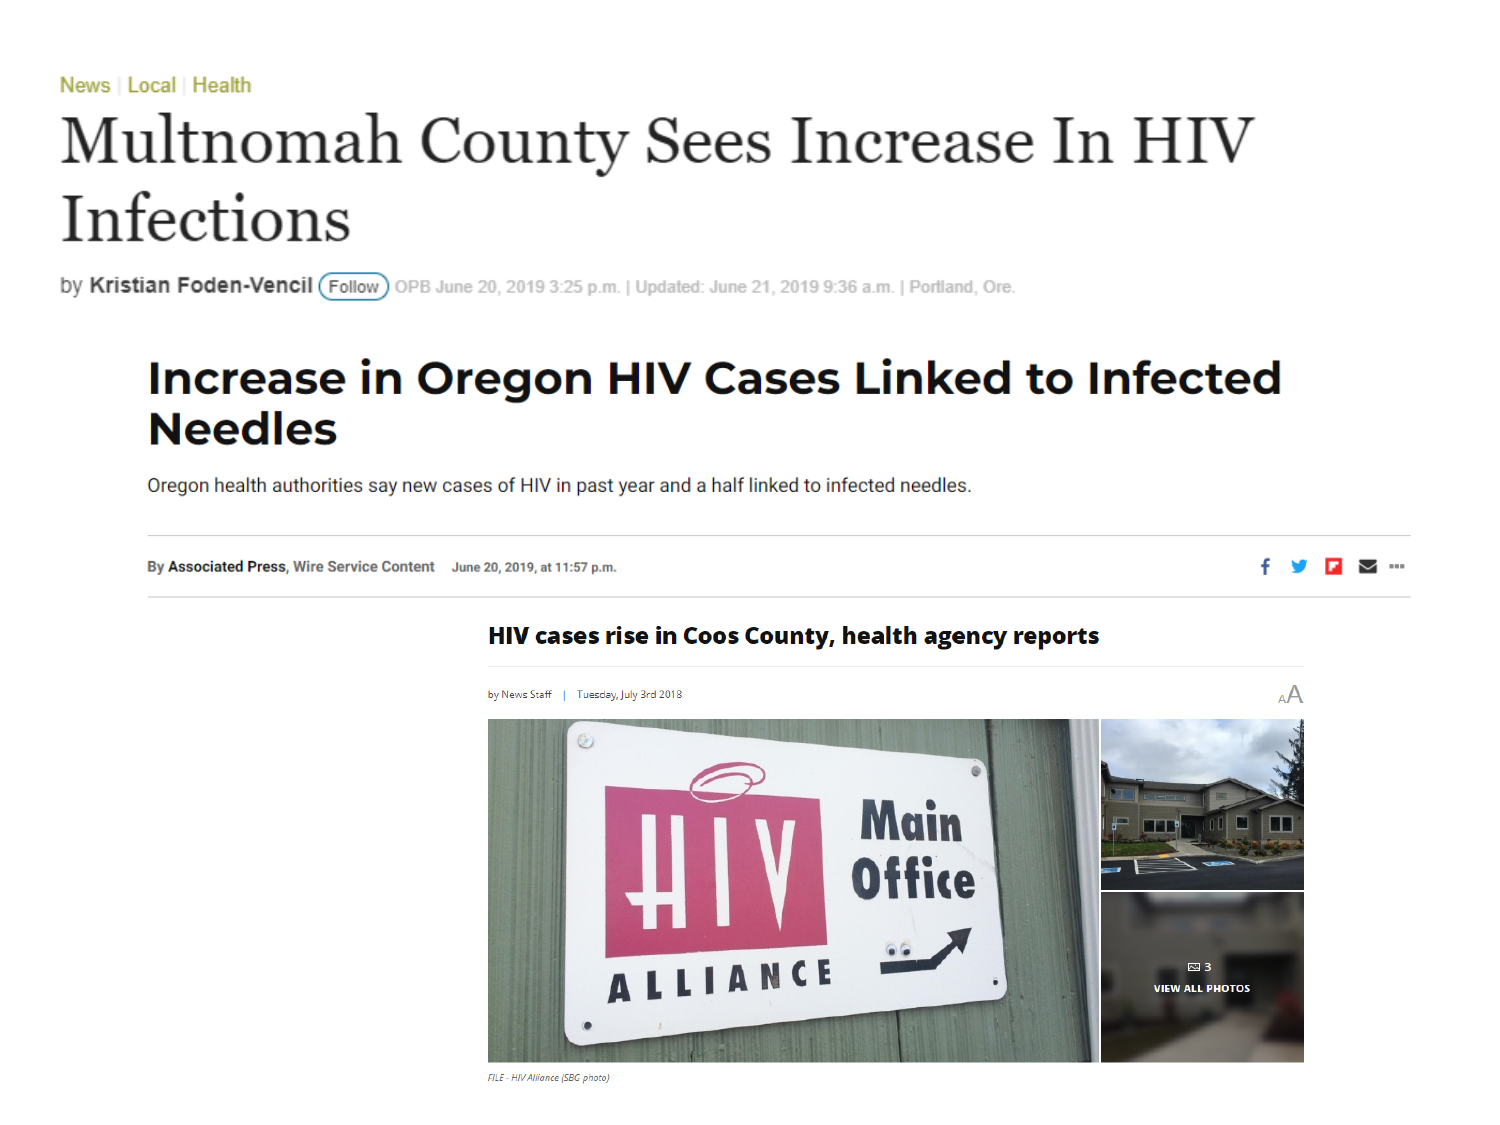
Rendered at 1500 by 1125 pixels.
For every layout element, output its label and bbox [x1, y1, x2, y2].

picture [35, 55, 1445, 1094]
